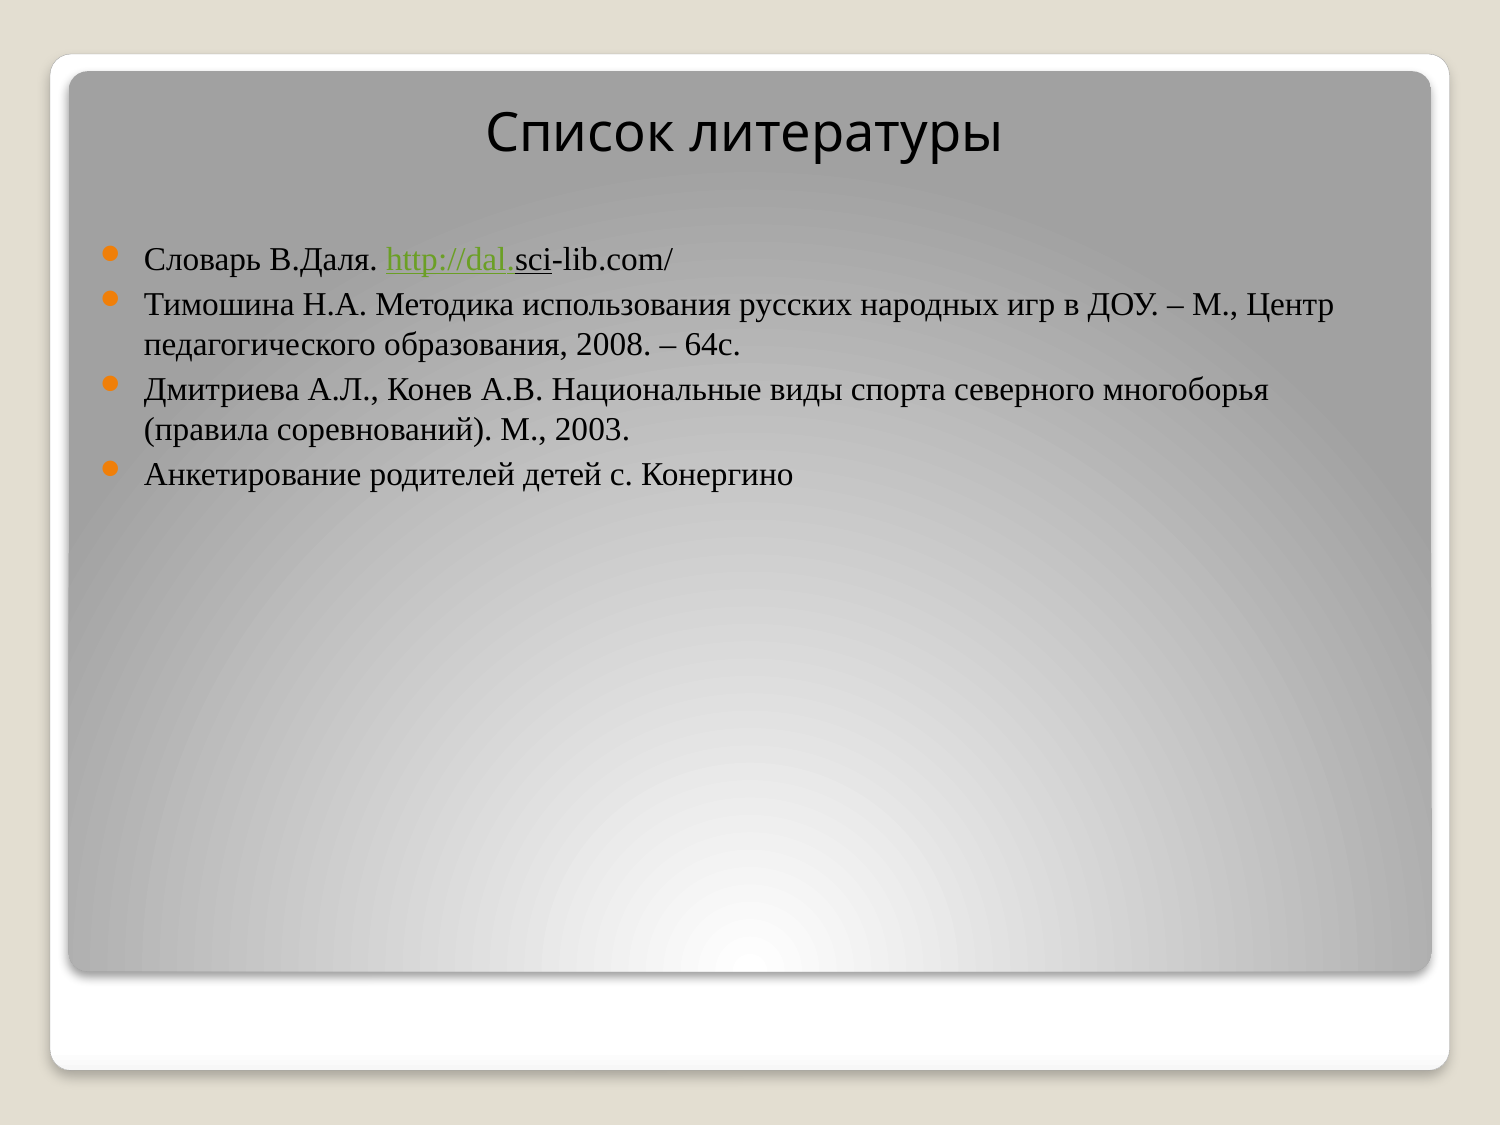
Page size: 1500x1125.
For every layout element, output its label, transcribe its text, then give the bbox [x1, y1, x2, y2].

list Список литературы Словарь В.Даля. http://dal.sci-lib.com/ Тимошина Н.А. Методика использования русских народных игр в ДОУ. – М., Центр педагогического образования, 2008. – 64с. Дмитриева А.Л., Конев А.В. Национальные виды спорта северного многоборья (правила соревнований). М., 2003. Анкетирование родителей детей с. Конергино [70, 82, 1404, 968]
